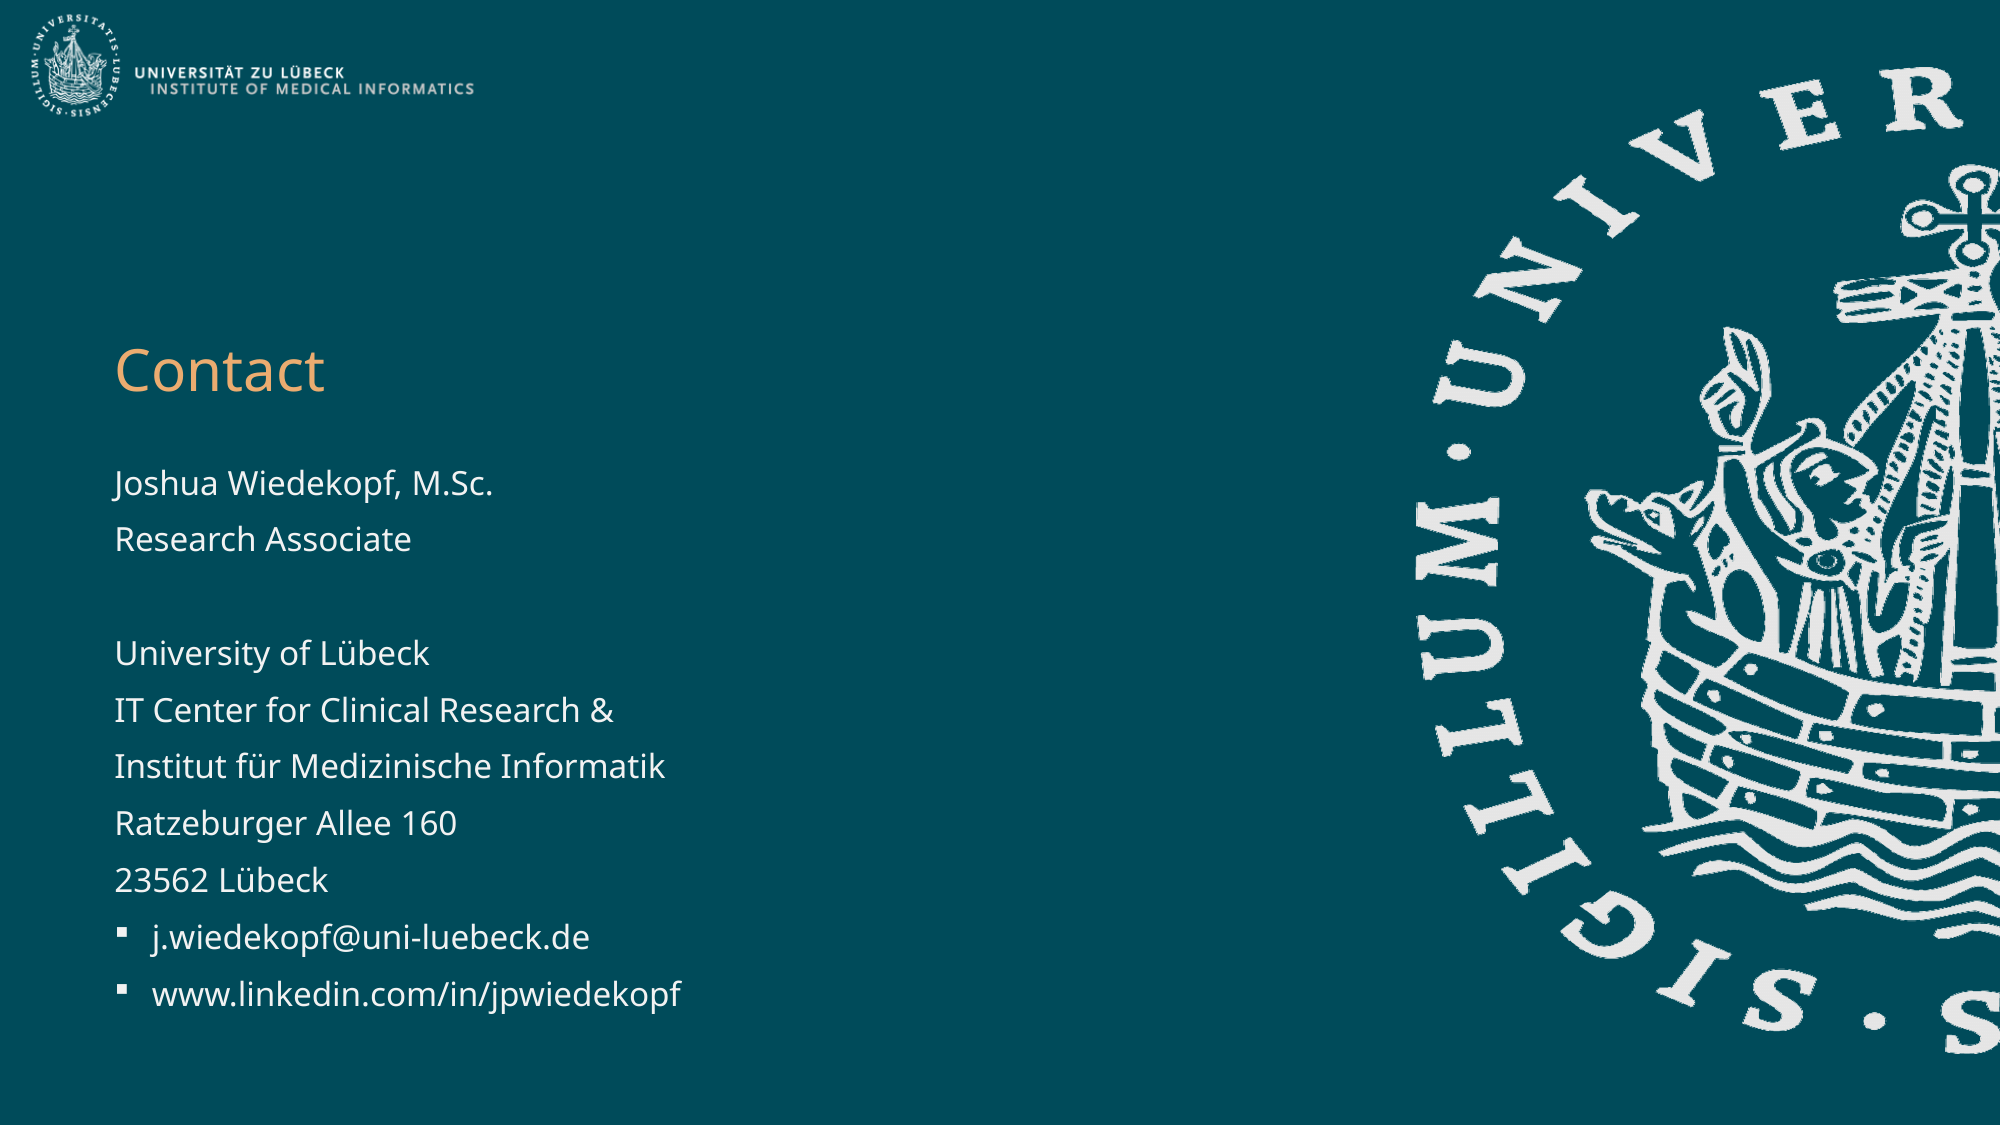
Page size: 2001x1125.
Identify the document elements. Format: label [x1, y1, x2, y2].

picture [1409, 60, 2000, 1065]
picture [0, 0, 505, 132]
